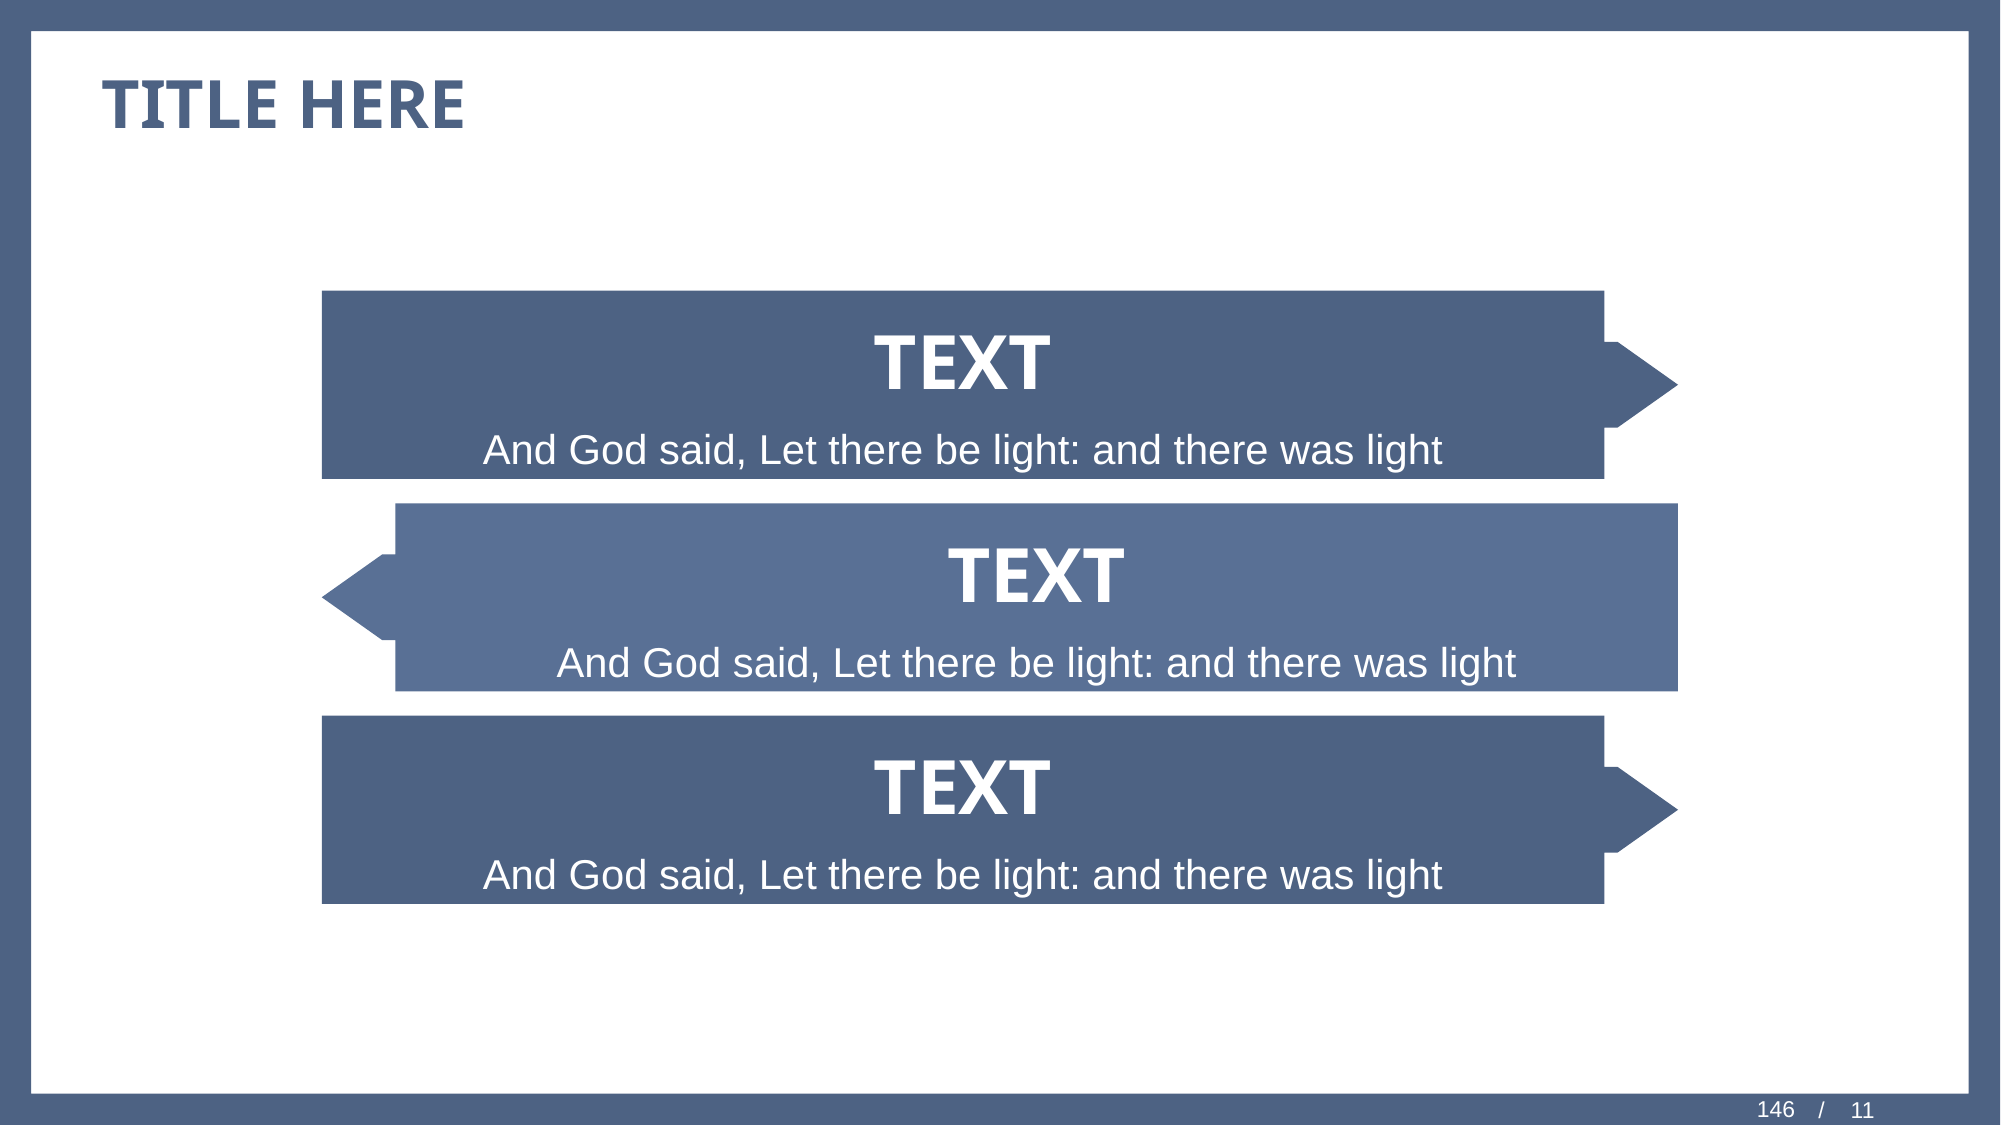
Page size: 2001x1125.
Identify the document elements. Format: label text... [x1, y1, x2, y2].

slide_number 146 [1422, 1098, 1810, 1125]
text_box TEXT And God said, Let there be light: and there was light [319, 501, 1681, 694]
text_box TEXT And God said, Let there be light: and there was light [319, 713, 1681, 906]
text_box TEXT And God said, Let there be light: and there was light [319, 288, 1681, 481]
footer / 11 [1803, 1095, 2000, 1123]
title TITLE HERE [86, 42, 1914, 161]
